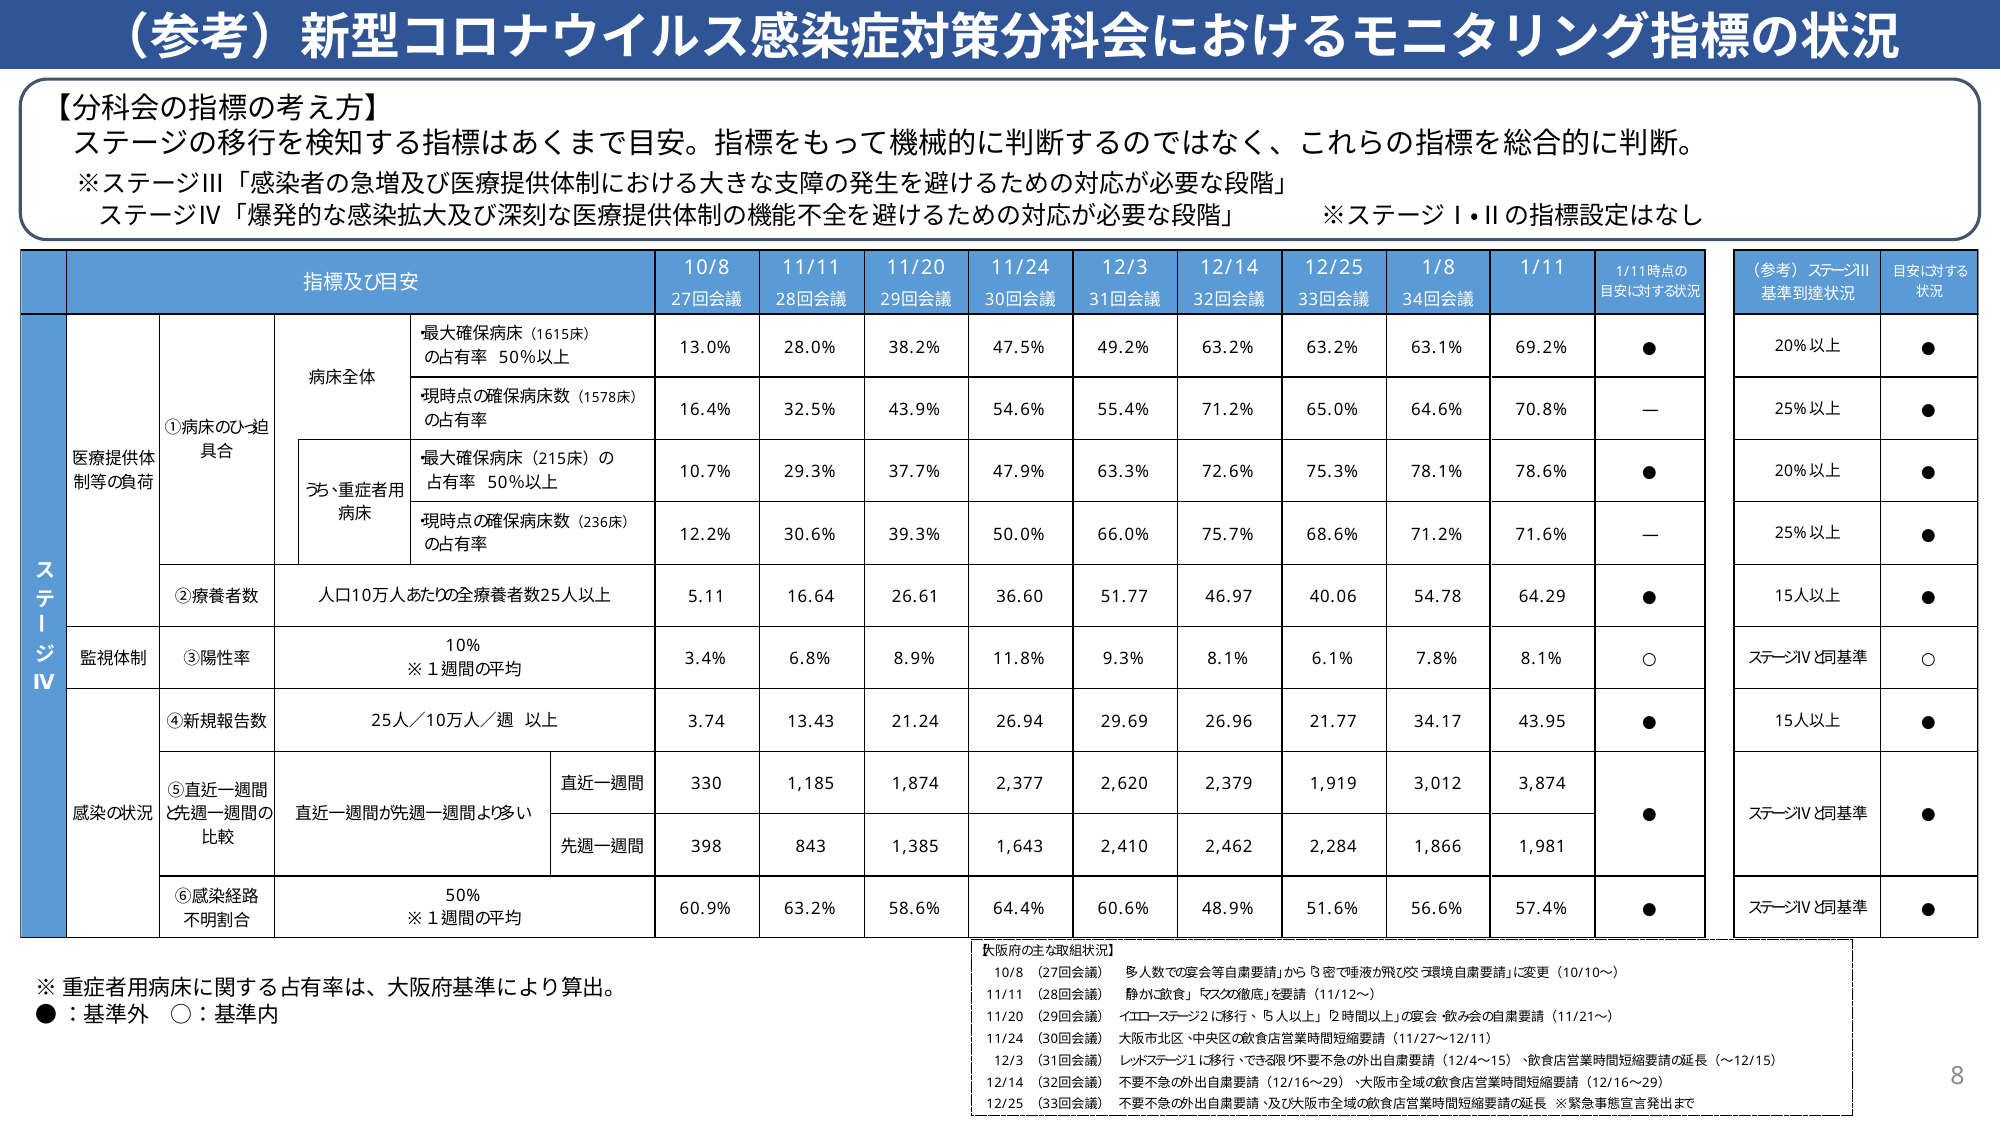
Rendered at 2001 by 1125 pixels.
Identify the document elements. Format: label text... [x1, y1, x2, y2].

text_box ※重症者用病床に関する占有率は、大阪府基準により算出。 ●：基準外 ○：基準内 [20, 966, 826, 1034]
slide_number 8 [1853, 1046, 1980, 1107]
picture [20, 249, 1980, 1116]
text_box （参考）新型コロナウイルス感染症対策分科会におけるモニタリング指標の状況 [0, 0, 2000, 70]
text_box 【分科会の指標の考え方】 ステージの移行を検知する指標はあくまで目安。指標をもって機械的に判断するのではなく、これらの指標を総合的に判断。 ※ステージⅢ「感染者の急増及び医療提供体制における大きな支障の発生を避けるための対応が必要な段階」 ステージⅣ「爆発的な感染拡大及び深刻な医療提供体制の機能不全を避けるための対応が必要な段階」 ※ステージⅠ・Ⅱの指標設定はなし [19, 78, 1981, 241]
